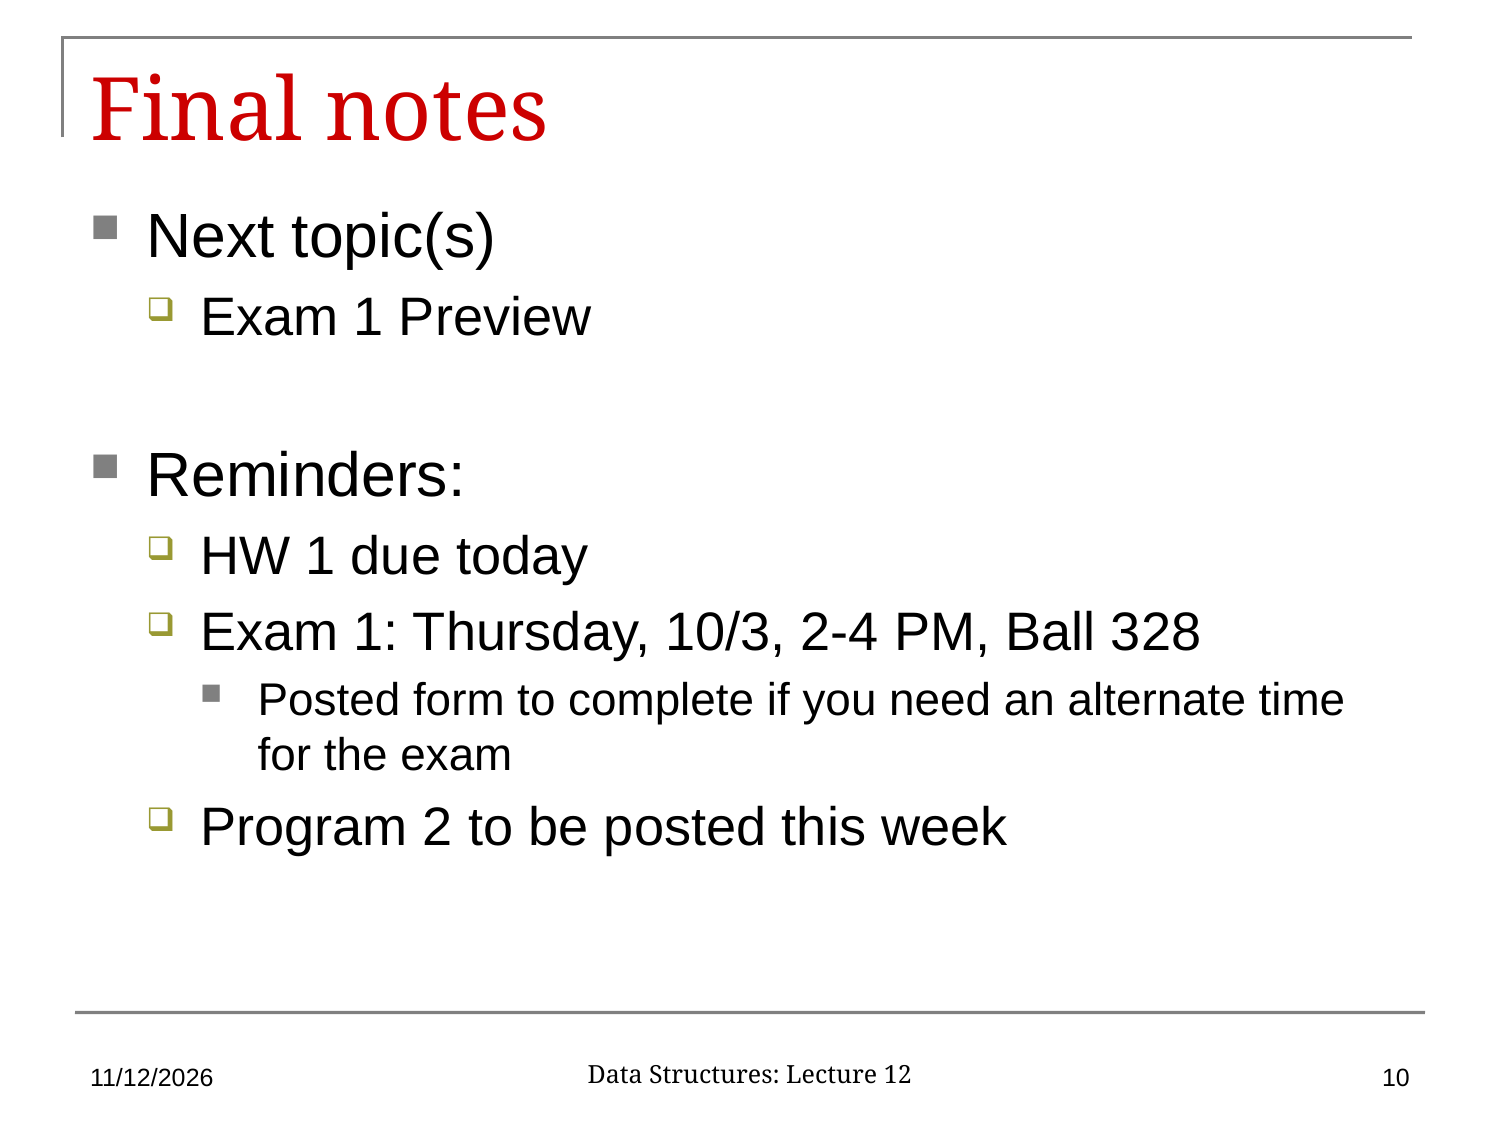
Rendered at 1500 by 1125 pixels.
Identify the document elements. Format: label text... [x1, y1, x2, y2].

list Next topic(s) Exam 1 Preview Reminders: HW 1 due today Exam 1: Thursday, 10/3, 2-4 PM, Ball 328 Posted form to complete if you need an alternate time for the exam Program 2 to be posted this week [75, 187, 1425, 1006]
footer Data Structures: Lecture 12 [512, 1024, 988, 1101]
slide_number 10 [1074, 1023, 1426, 1100]
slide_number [74, 1023, 426, 1100]
title Final notes [75, 45, 1425, 163]
